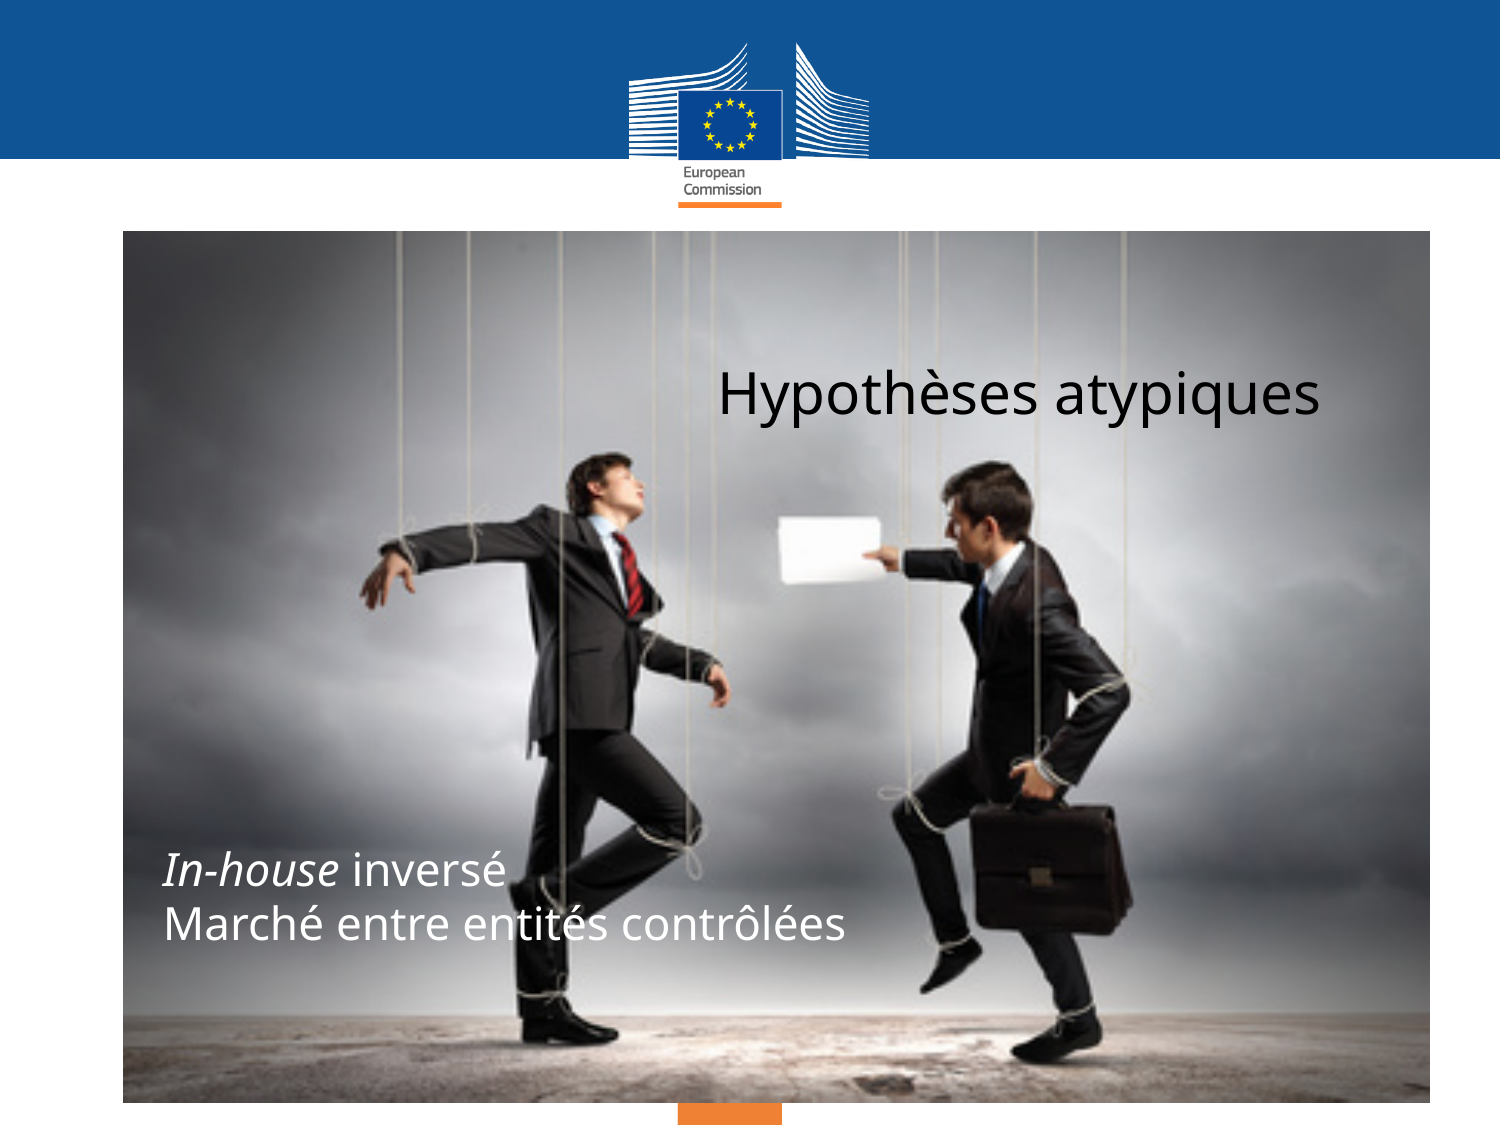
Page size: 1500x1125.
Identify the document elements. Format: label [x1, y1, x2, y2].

picture [629, 42, 869, 208]
picture [677, 1104, 782, 1125]
list [123, 231, 1430, 1104]
